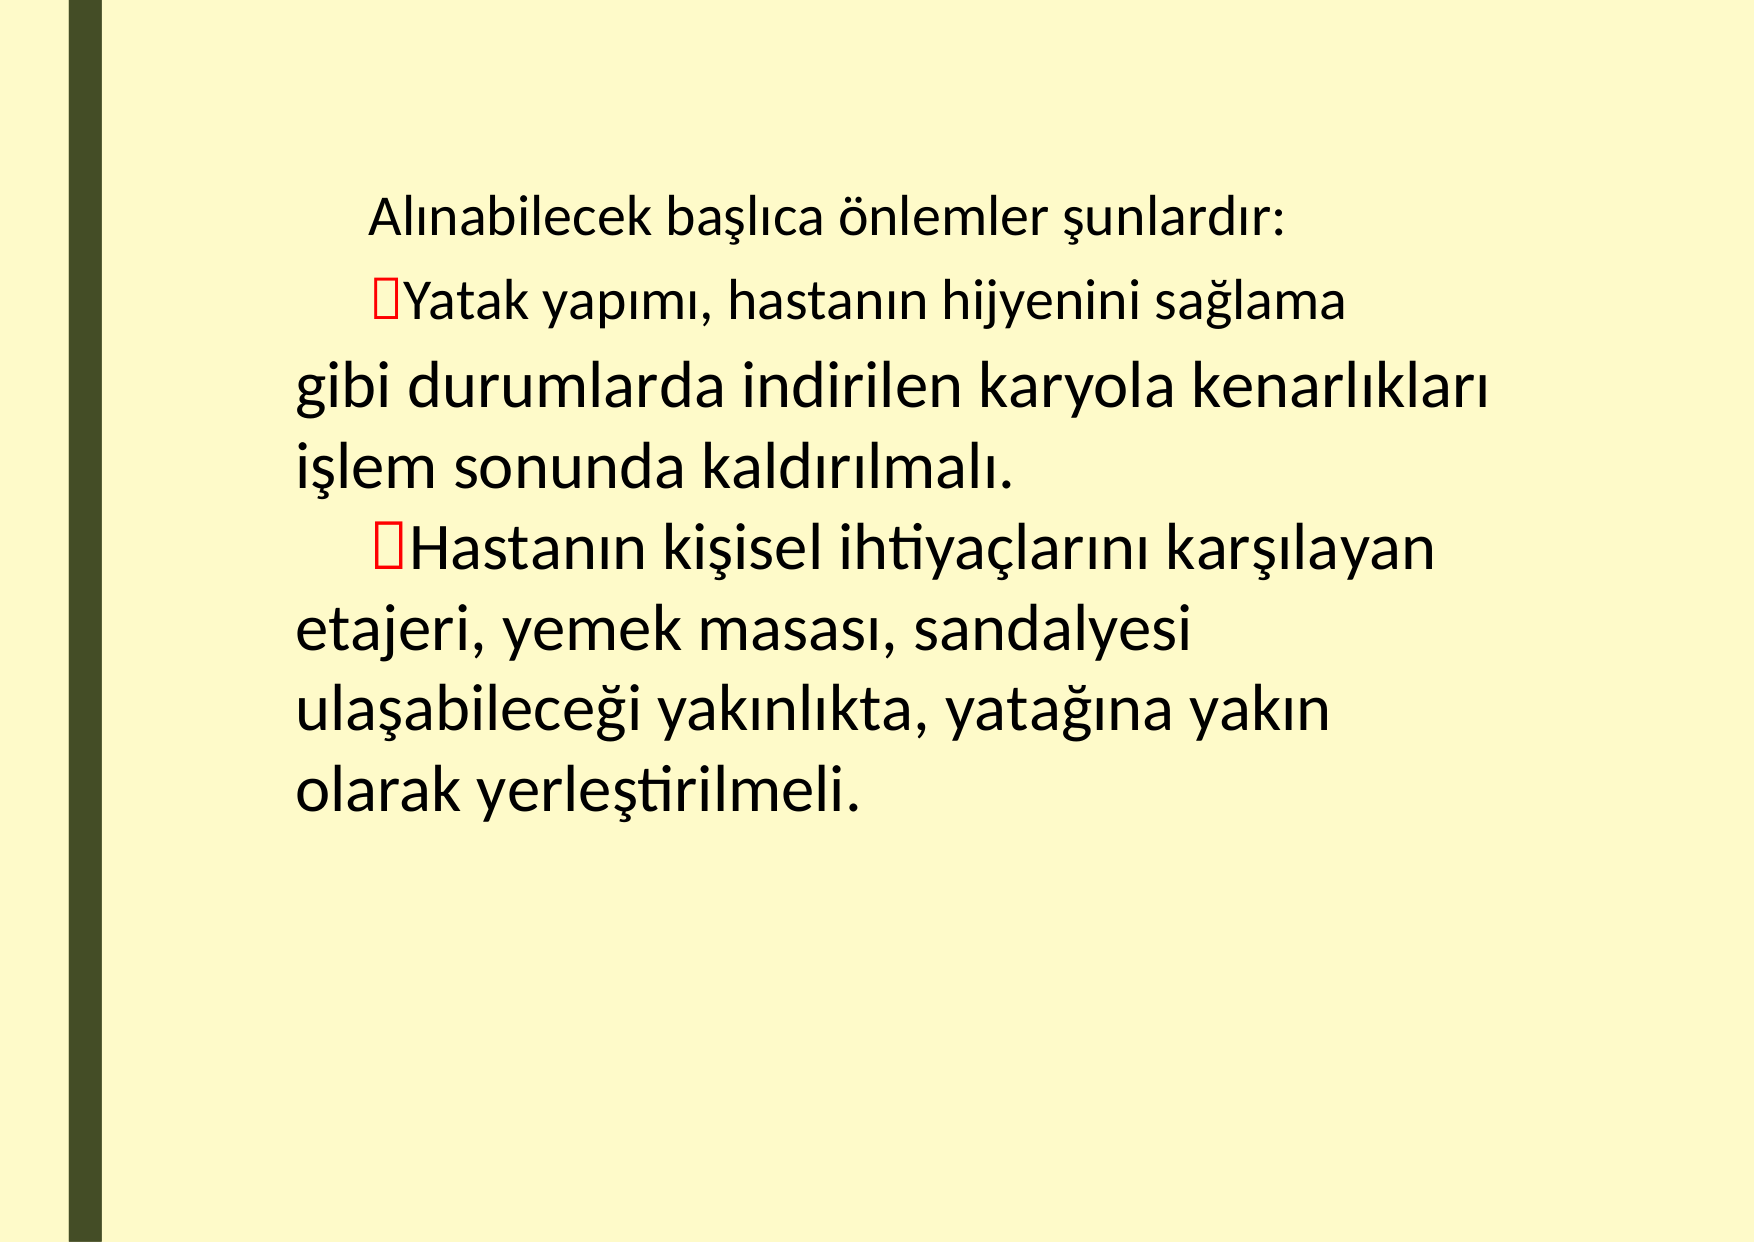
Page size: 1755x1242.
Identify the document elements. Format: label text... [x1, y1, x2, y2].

text_box Alınabilecek başlıca önlemler şunlardır: Yatak yapımı, hastanın hijyenini sağlama gibi durumlarda indirilen karyola kenarlıkları işlem sonunda kaldırılmalı. Hastanın kişisel ihtiyaçlarını karşılayan etajeri, yemek masası, sandalyesi ulaşabileceği yakınlıkta, yatağına yakın olarak yerleştirilmeli. [293, 188, 1568, 748]
